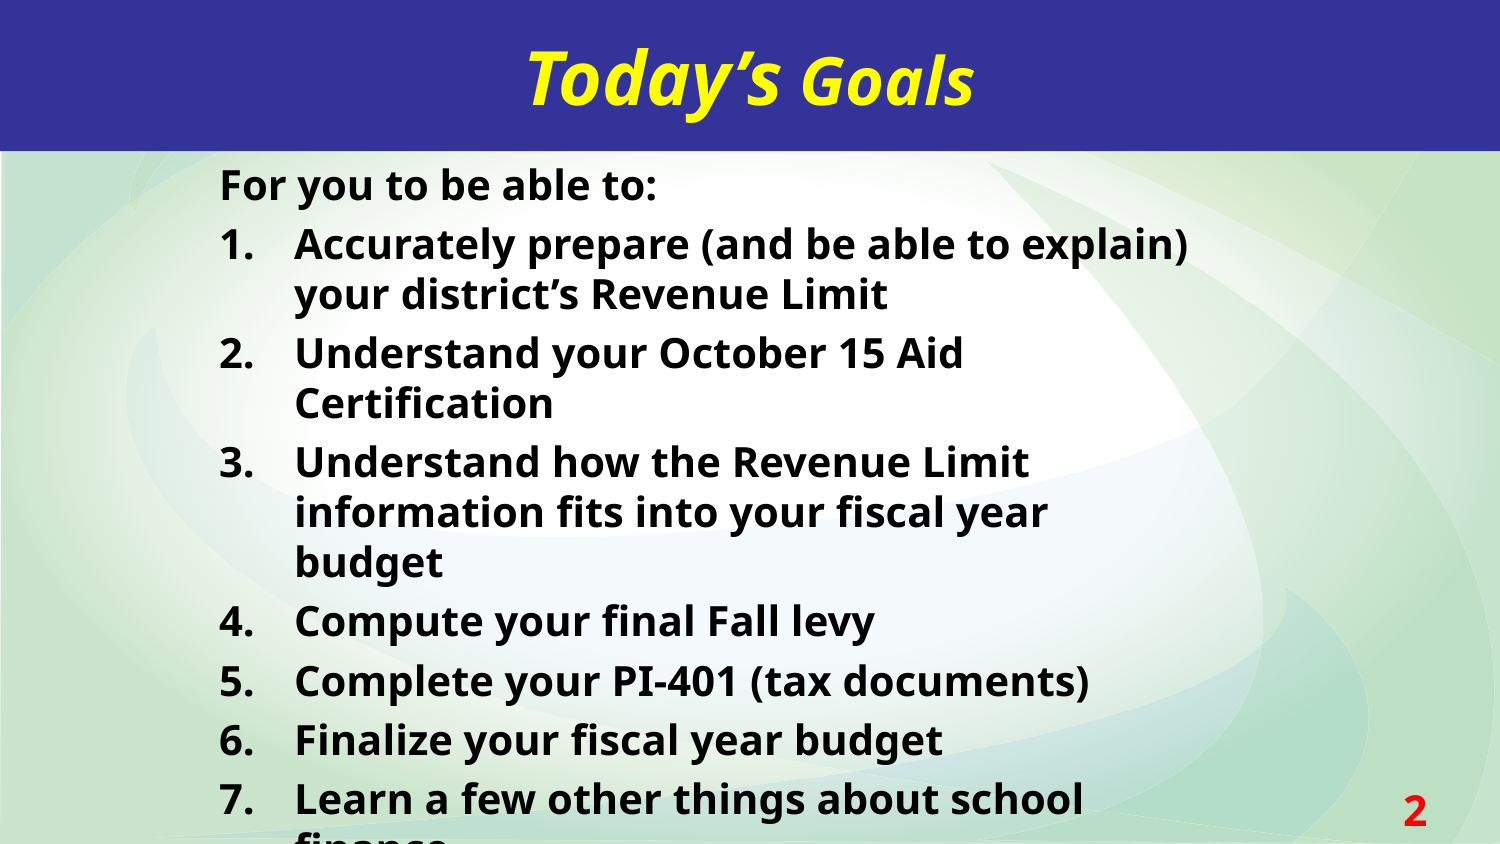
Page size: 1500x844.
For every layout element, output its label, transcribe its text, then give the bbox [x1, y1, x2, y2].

text_box For you to be able to: Accurately prepare (and be able to explain) your district’s Revenue Limit Understand your October 15 Aid Certification Understand how the Revenue Limit information fits into your fiscal year budget Compute your final Fall levy Complete your PI-401 (tax documents) Finalize your fiscal year budget Learn a few other things about school finance [204, 151, 1211, 844]
list Today’s Goals [0, 0, 1500, 152]
